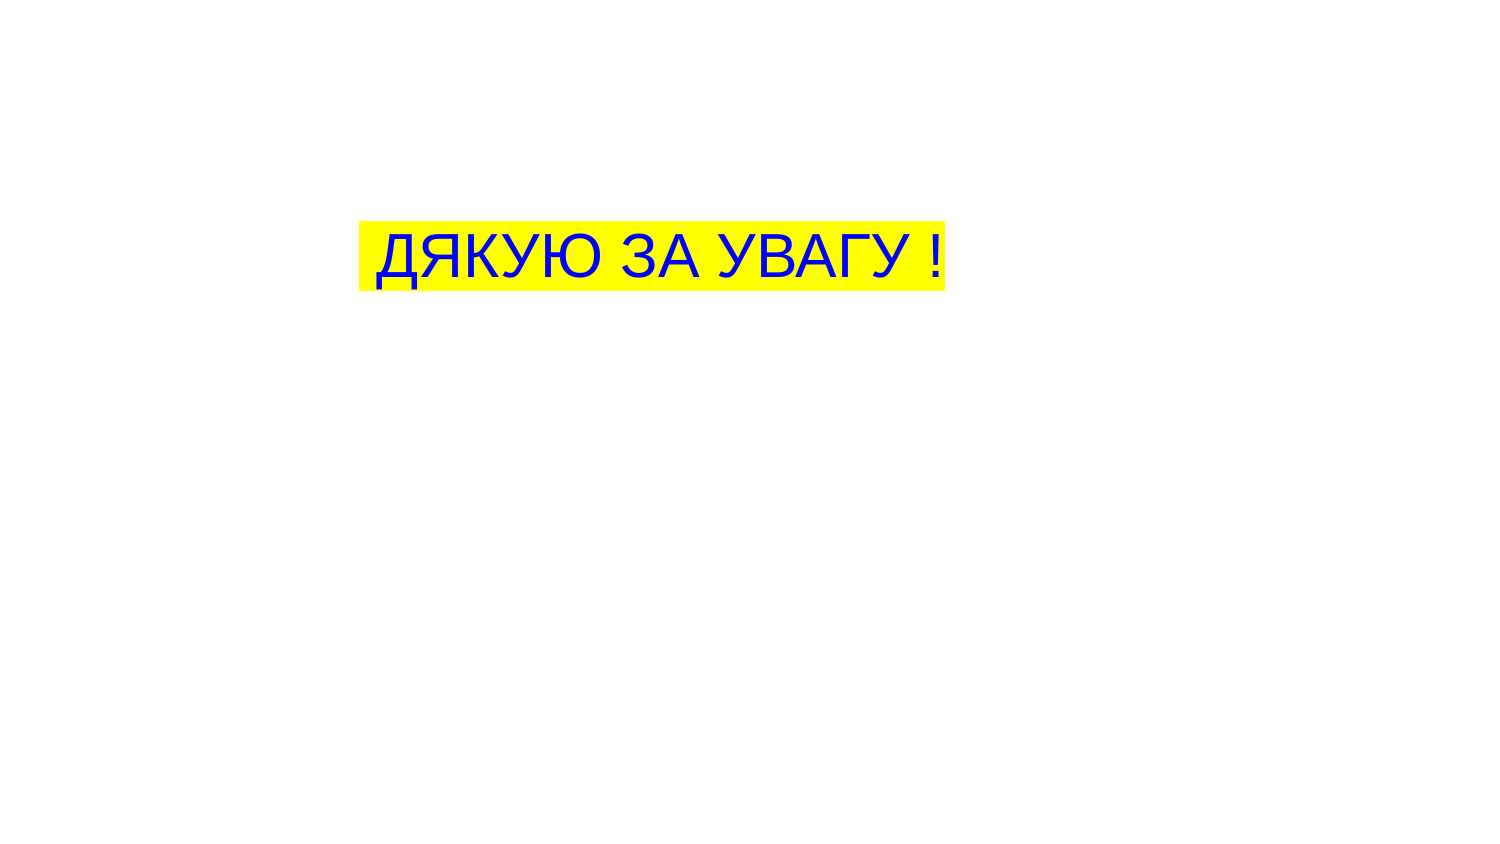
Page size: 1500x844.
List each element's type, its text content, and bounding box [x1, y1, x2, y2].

list ДЯКУЮ ЗА УВАГУ ! [51, 189, 1449, 750]
